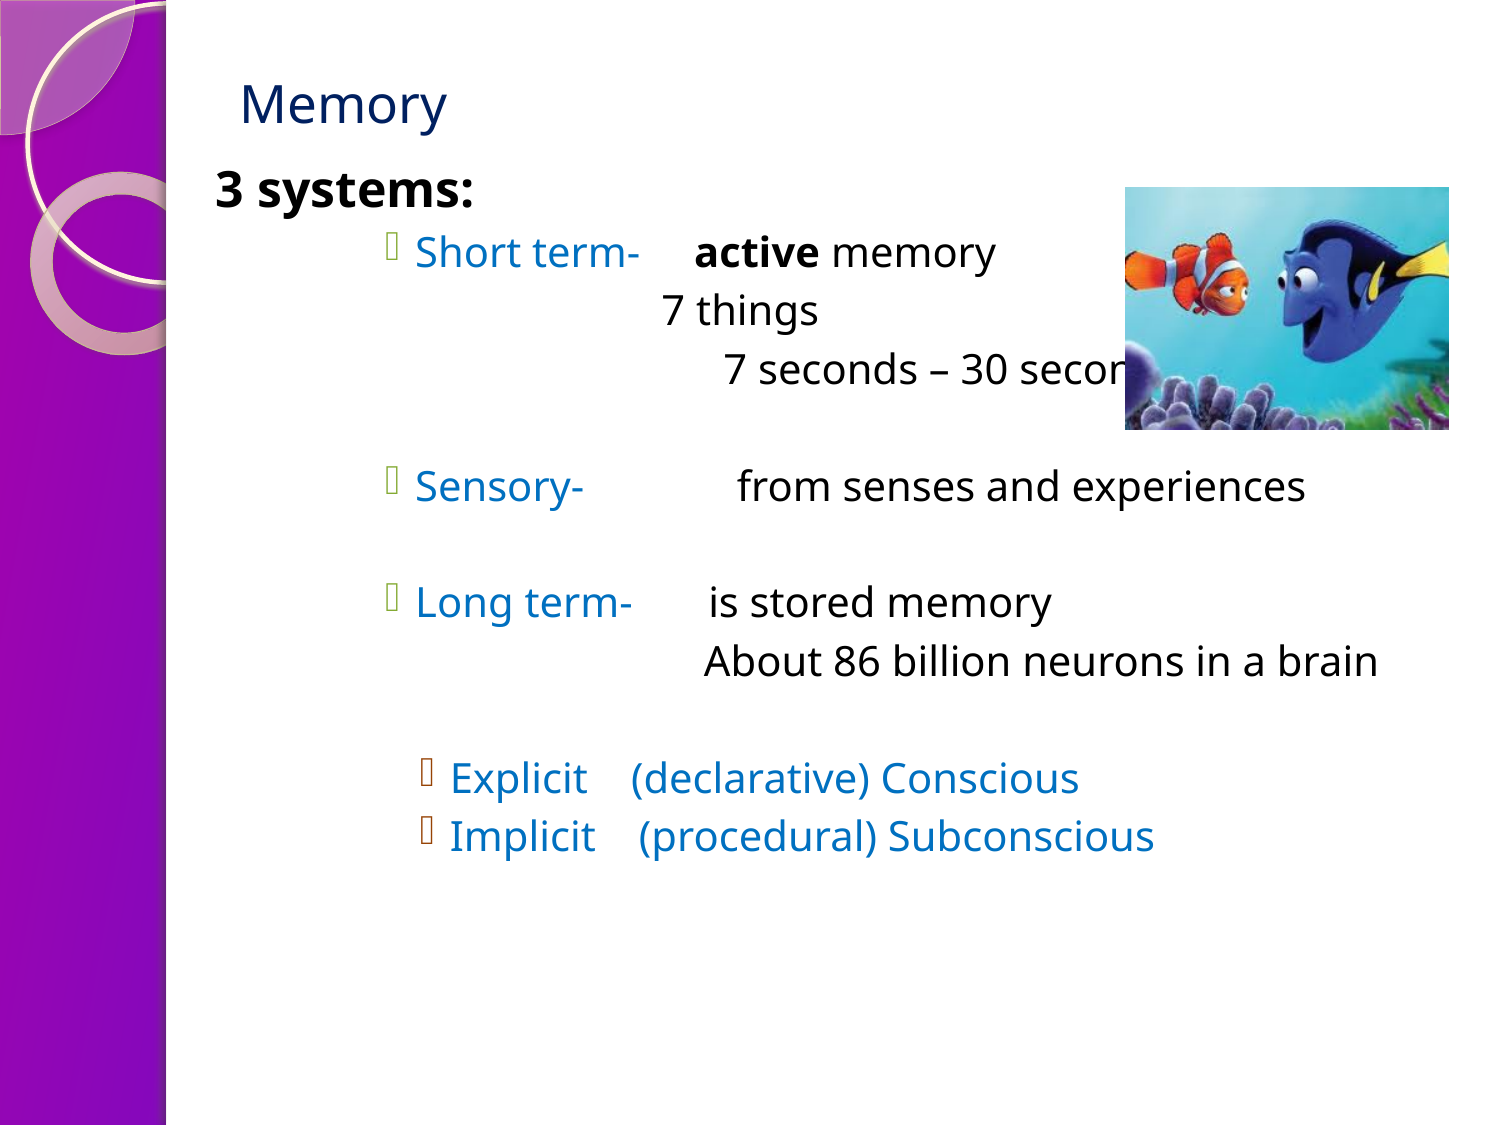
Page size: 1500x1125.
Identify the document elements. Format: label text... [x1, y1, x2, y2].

list 3 systems: Short term- active memory 7 things 7 seconds – 30 seconds Sensory- from senses and experiences Long term- is stored memory About 86 billion neurons in a brain Explicit (declarative) Conscious Implicit (procedural) Subconscious [187, 149, 1475, 1075]
picture [1124, 187, 1449, 431]
title Memory [225, 62, 1455, 149]
